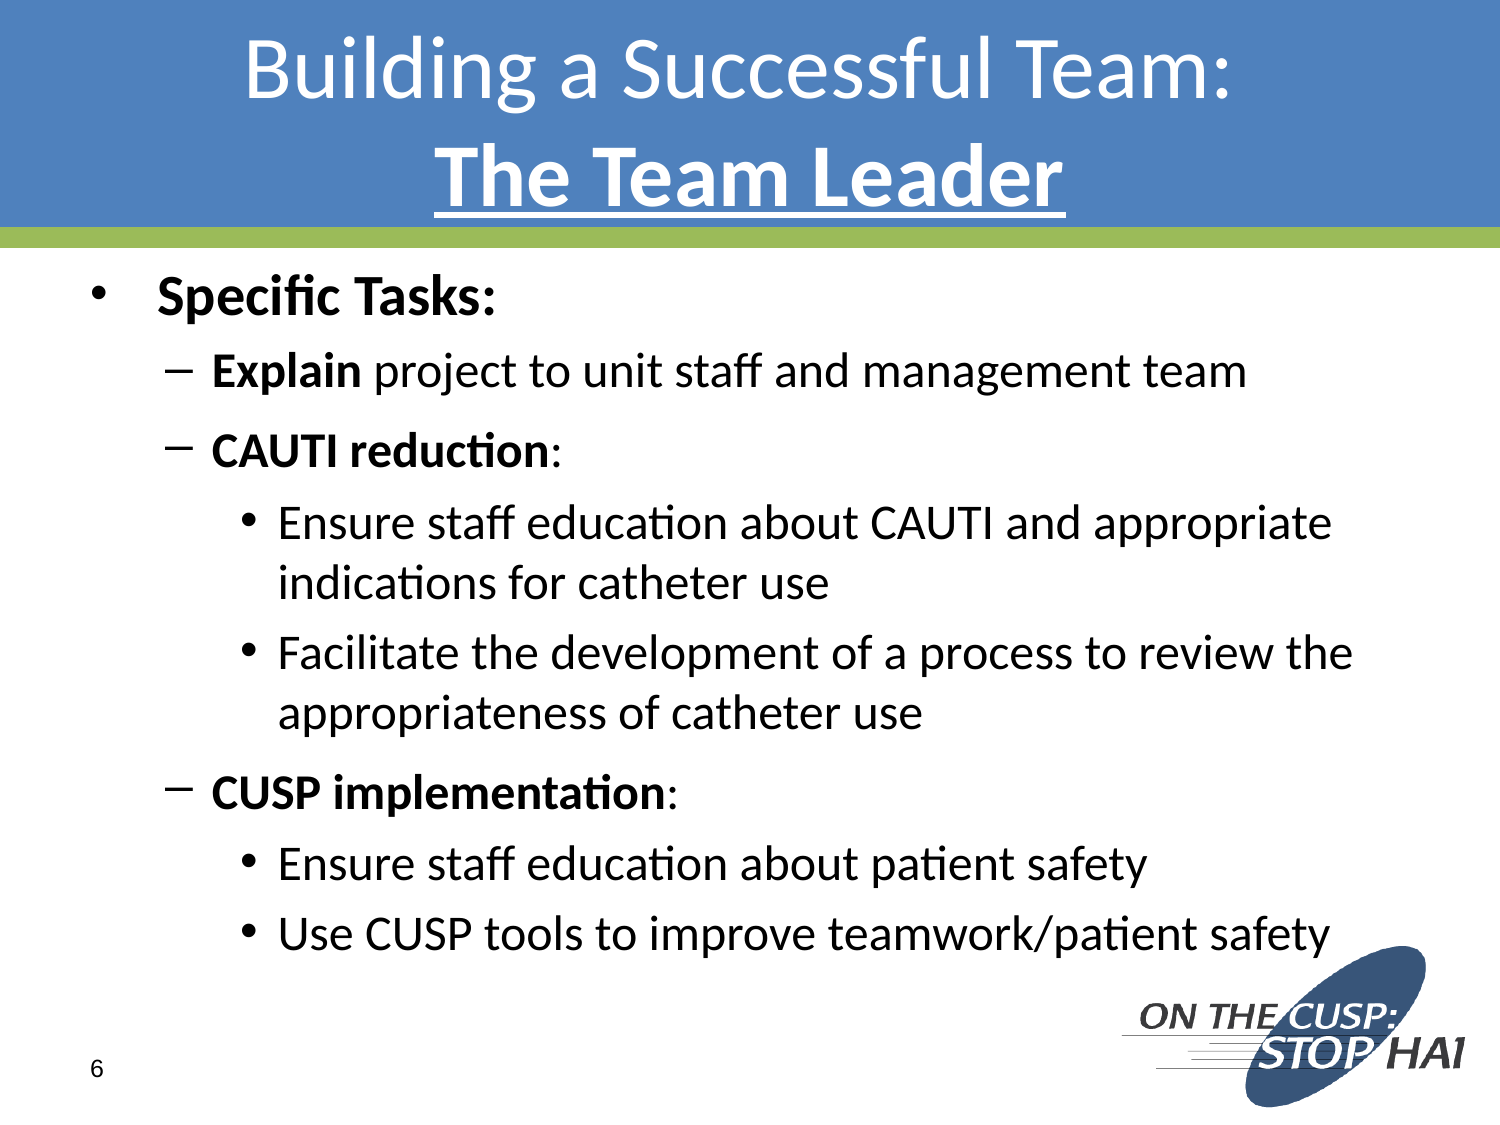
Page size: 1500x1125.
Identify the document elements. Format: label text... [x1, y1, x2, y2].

picture [1098, 929, 1500, 1125]
slide_number 6 [75, 1037, 425, 1098]
list Specific Tasks: Explain project to unit staff and management team CAUTI reduction: Ensure staff education about CAUTI and appropriate indications for catheter use Facilitate the development of a process to review the appropriateness of catheter use CUSP implementation: Ensure staff education about patient safety Use CUSP tools to improve teamwork/patient safety [75, 249, 1413, 1050]
title Building a Successful Team: The Team Leader [0, 0, 1500, 233]
